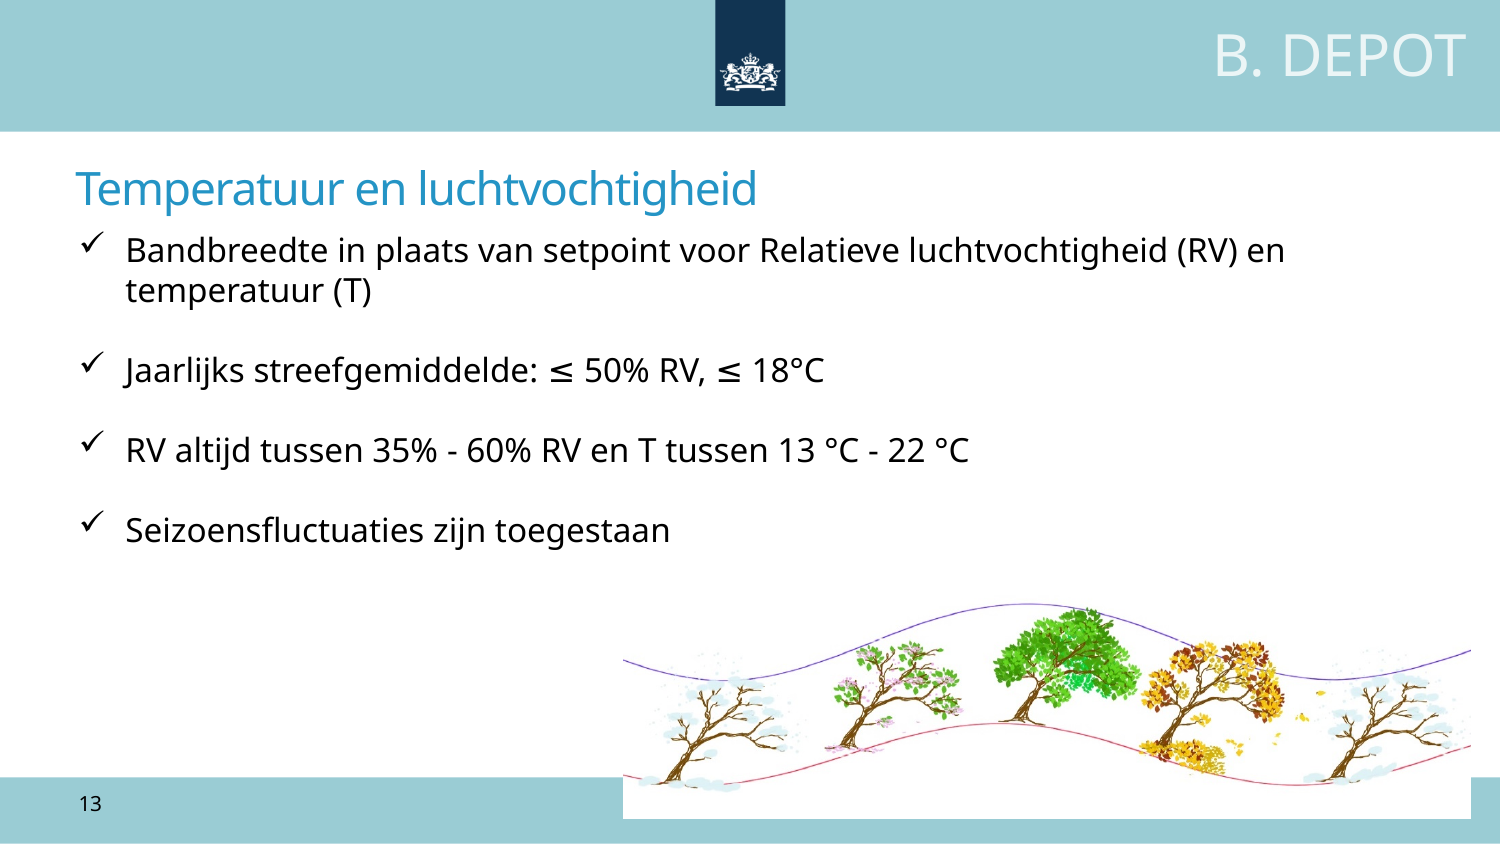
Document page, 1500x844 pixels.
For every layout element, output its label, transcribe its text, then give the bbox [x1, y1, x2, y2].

list Bandbreedte in plaats van setpoint voor Relatieve luchtvochtigheid (RV) en temperatuur (T) Jaarlijks streefgemiddelde: ≤ 50% RV, ≤ 18°C RV altijd tussen 35% - 60% RV en T tussen 13 °C - 22 °C Seizoensfluctuaties zijn toegestaan [63, 221, 1500, 712]
picture [0, 0, 1500, 106]
picture [622, 576, 1471, 819]
title Temperatuur en luchtvochtigheid [60, 151, 1348, 222]
text_box B. DEPOT [1197, 10, 1482, 95]
slide_number 13 [63, 782, 181, 828]
